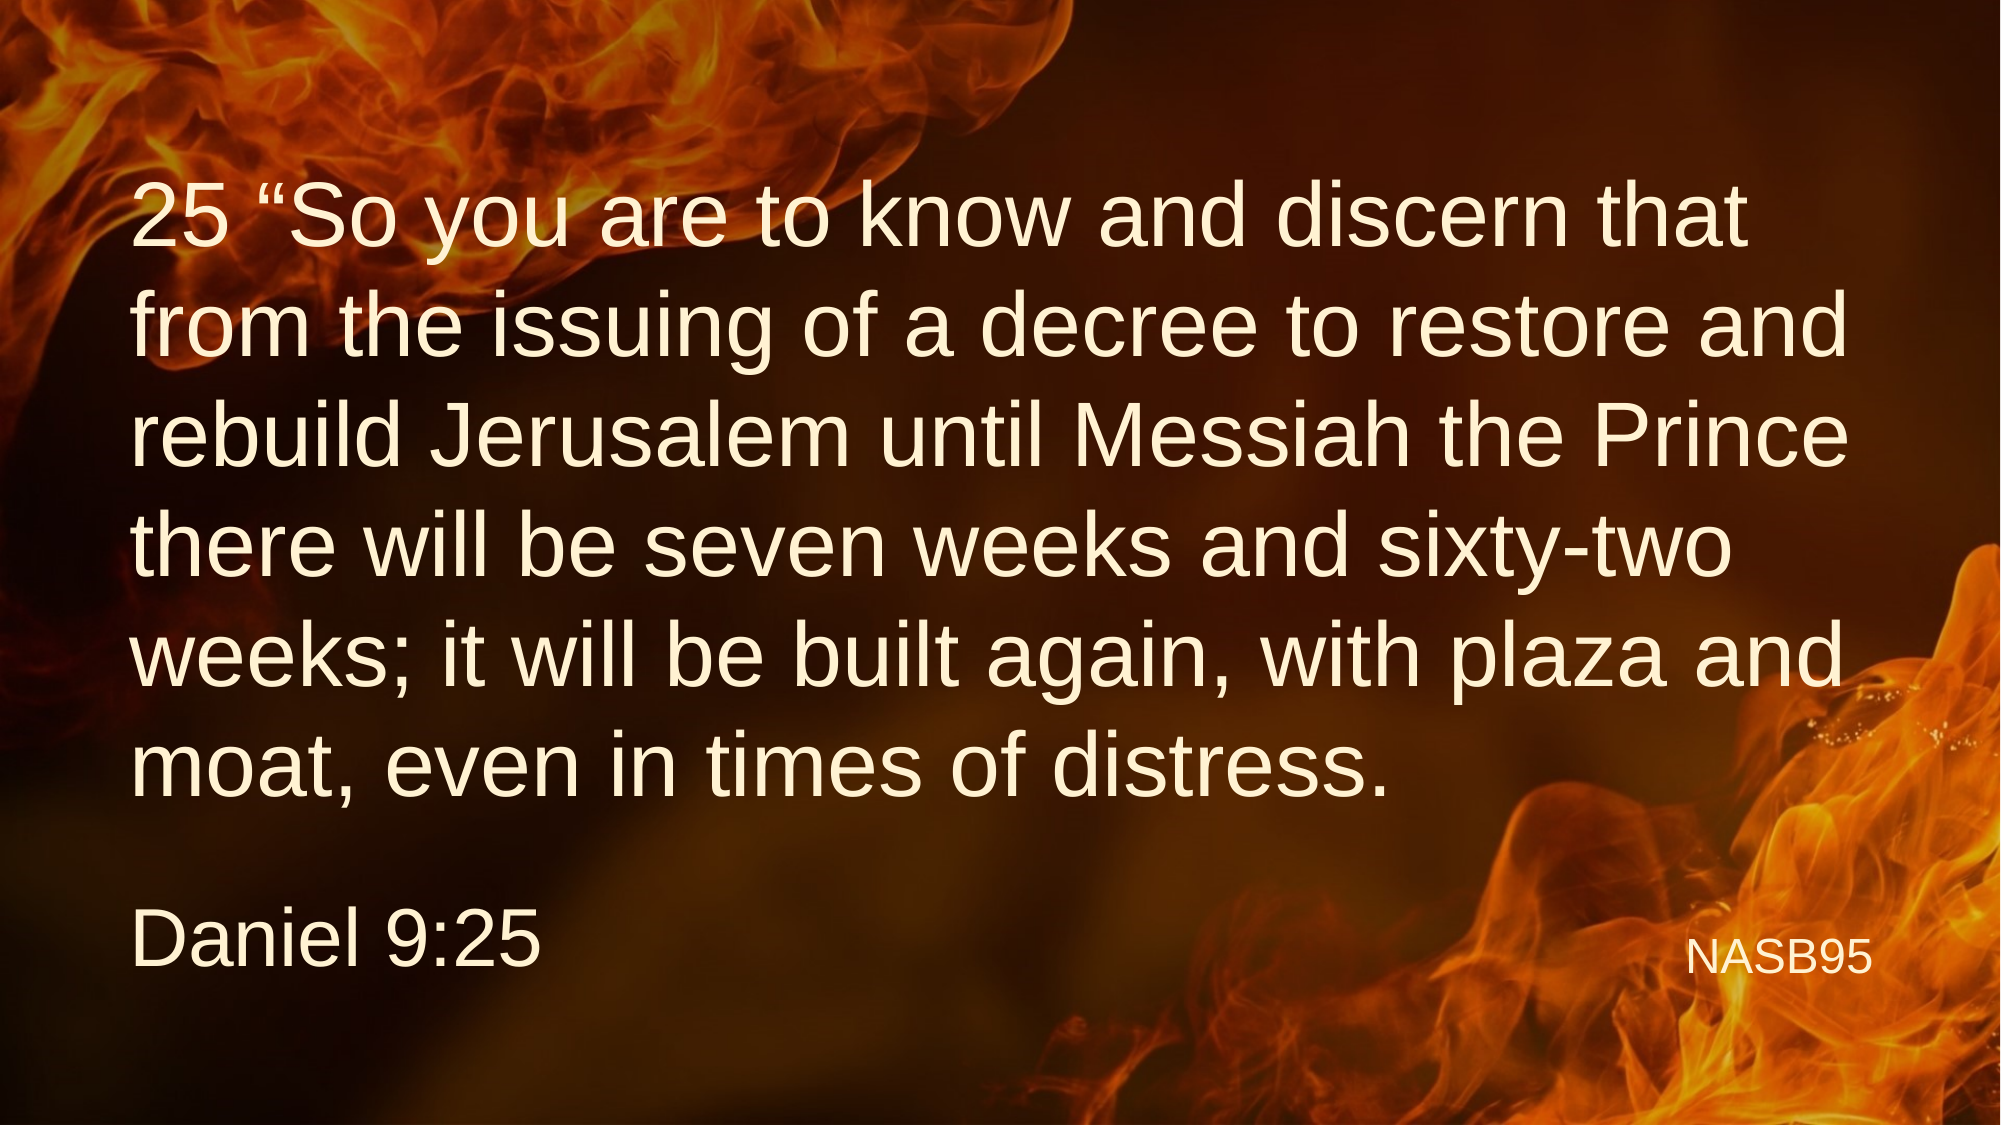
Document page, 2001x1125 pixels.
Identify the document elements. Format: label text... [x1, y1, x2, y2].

list NASB95 [1650, 915, 1889, 991]
list 25 “So you are to know and discern that from the issuing of a decree to restore and rebuild Jerusalem until Messiah the Prince there will be seven weeks and sixty-two weeks; it will be built again, with plaza and moat, even in times of distress. [114, 114, 1886, 855]
list Daniel 9:25 [114, 876, 1615, 991]
picture [0, 0, 2001, 1125]
